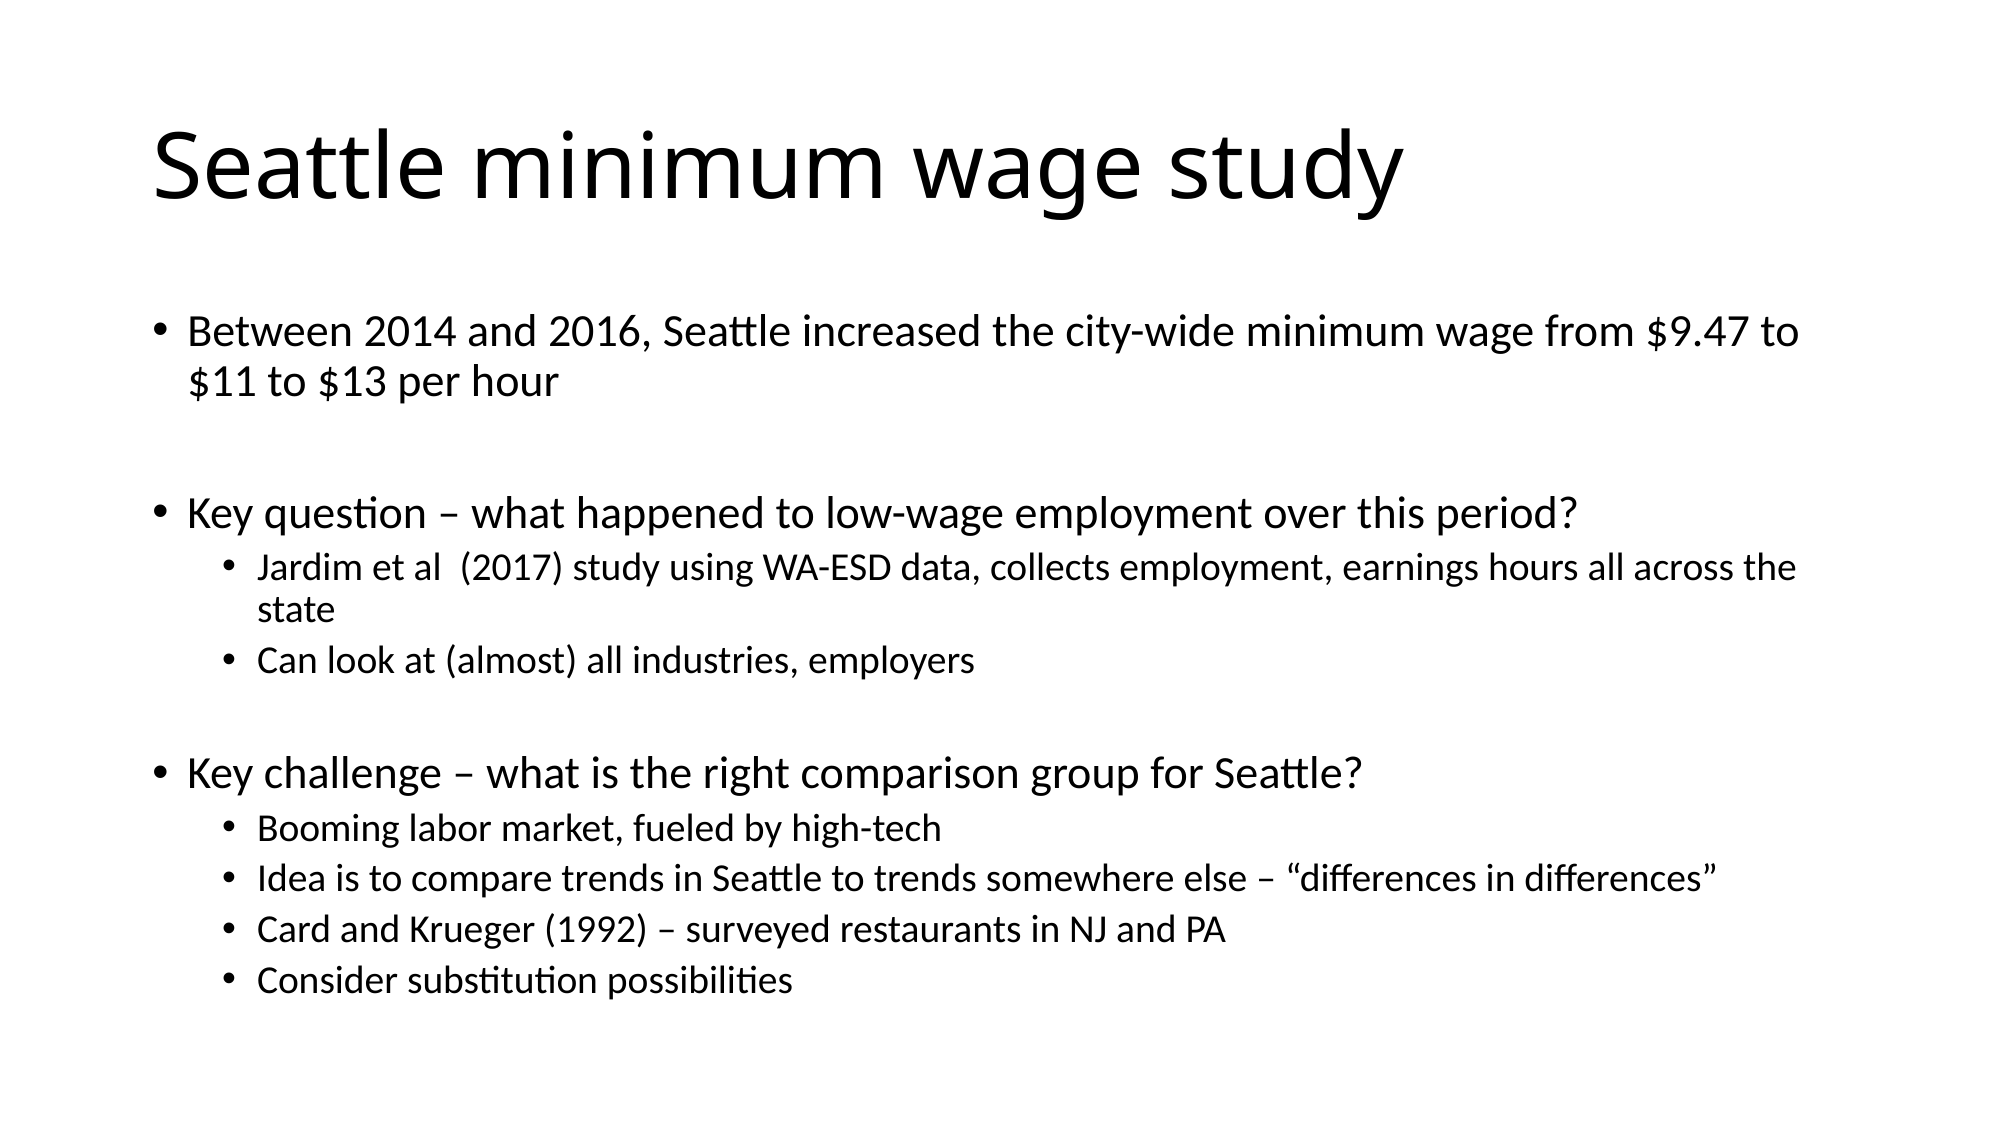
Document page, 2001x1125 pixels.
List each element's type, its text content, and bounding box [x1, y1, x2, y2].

list Between 2014 and 2016, Seattle increased the city-wide minimum wage from $9.47 to $11 to $13 per hour Key question – what happened to low-wage employment over this period? Jardim et al (2017) study using WA-ESD data, collects employment, earnings hours all across the state Can look at (almost) all industries, employers Key challenge – what is the right comparison group for Seattle? Booming labor market, fueled by high-tech Idea is to compare trends in Seattle to trends somewhere else – “differences in differences” Card and Krueger (1992) – surveyed restaurants in NJ and PA Consider substitution possibilities [137, 299, 1863, 1014]
title Seattle minimum wage study [137, 59, 1863, 278]
